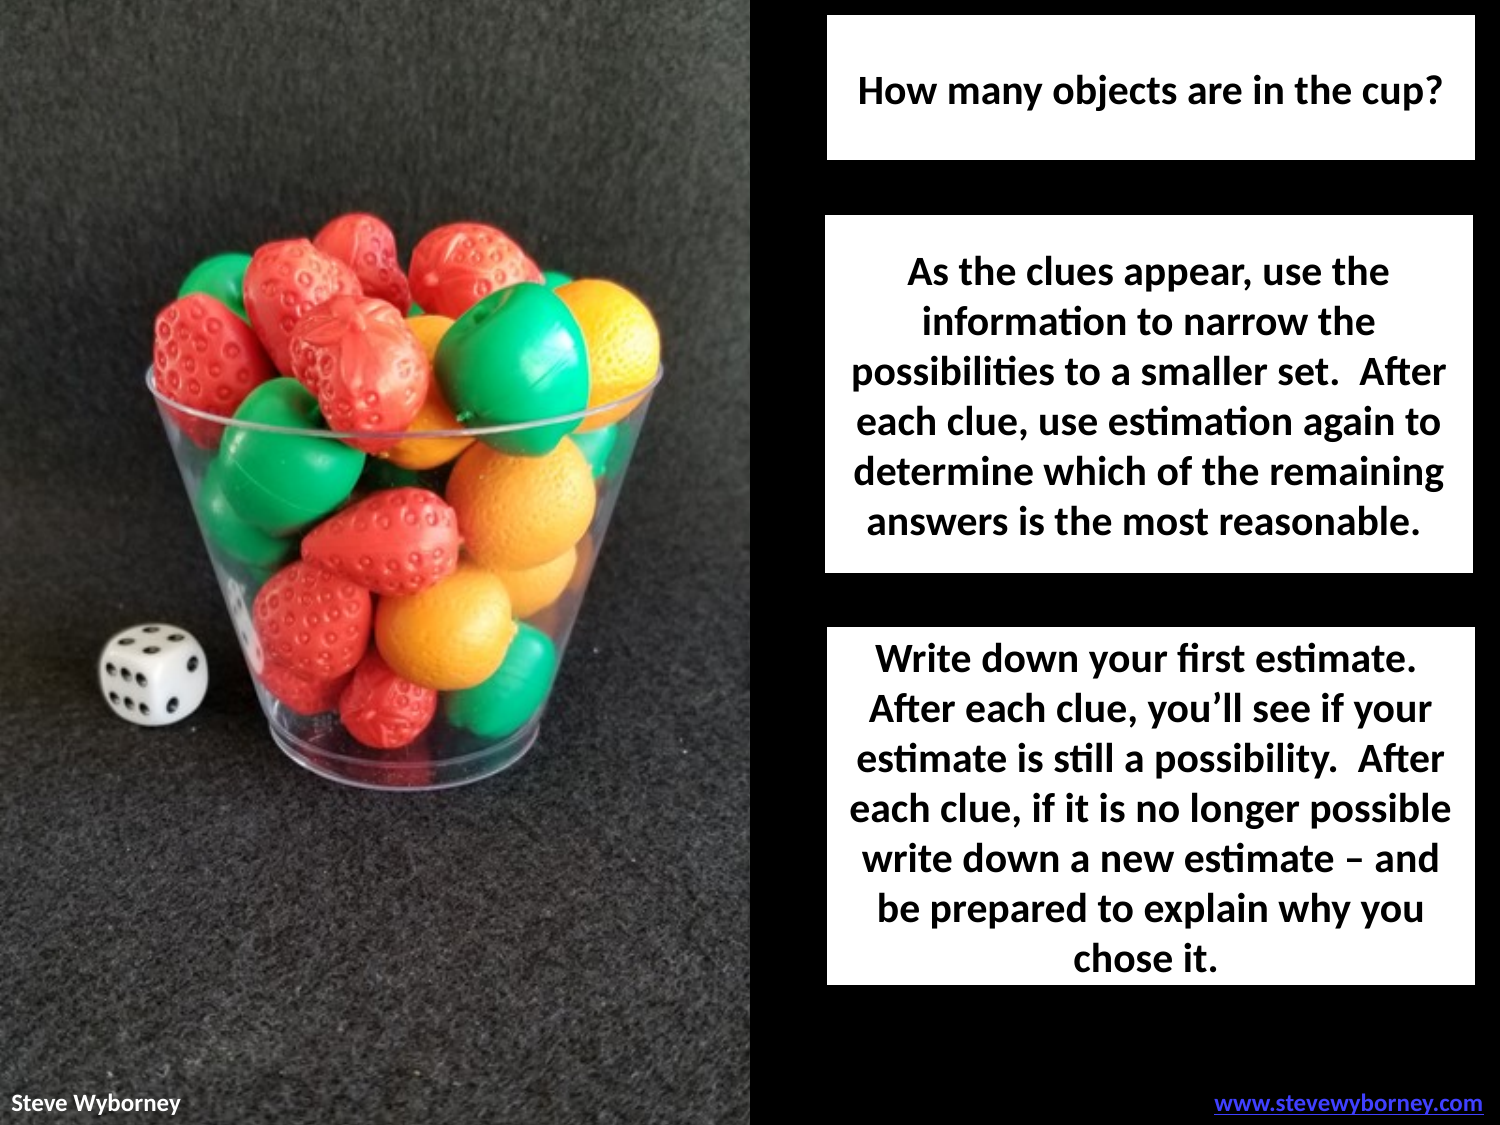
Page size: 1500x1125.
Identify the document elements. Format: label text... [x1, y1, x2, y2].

text_box As the clues appear, use the information to narrow the possibilities to a smaller set. After each clue, use estimation again to determine which of the remaining answers is the most reasonable. [821, 210, 1477, 577]
picture [0, 0, 751, 1125]
text_box Write down your first estimate. After each clue, you’ll see if your estimate is still a possibility. After each clue, if it is no longer possible write down a new estimate – and be prepared to explain why you chose it. [823, 623, 1479, 989]
text_box www.stevewyborney.com [1199, 1079, 1499, 1125]
text_box How many objects are in the cup? [823, 10, 1479, 164]
